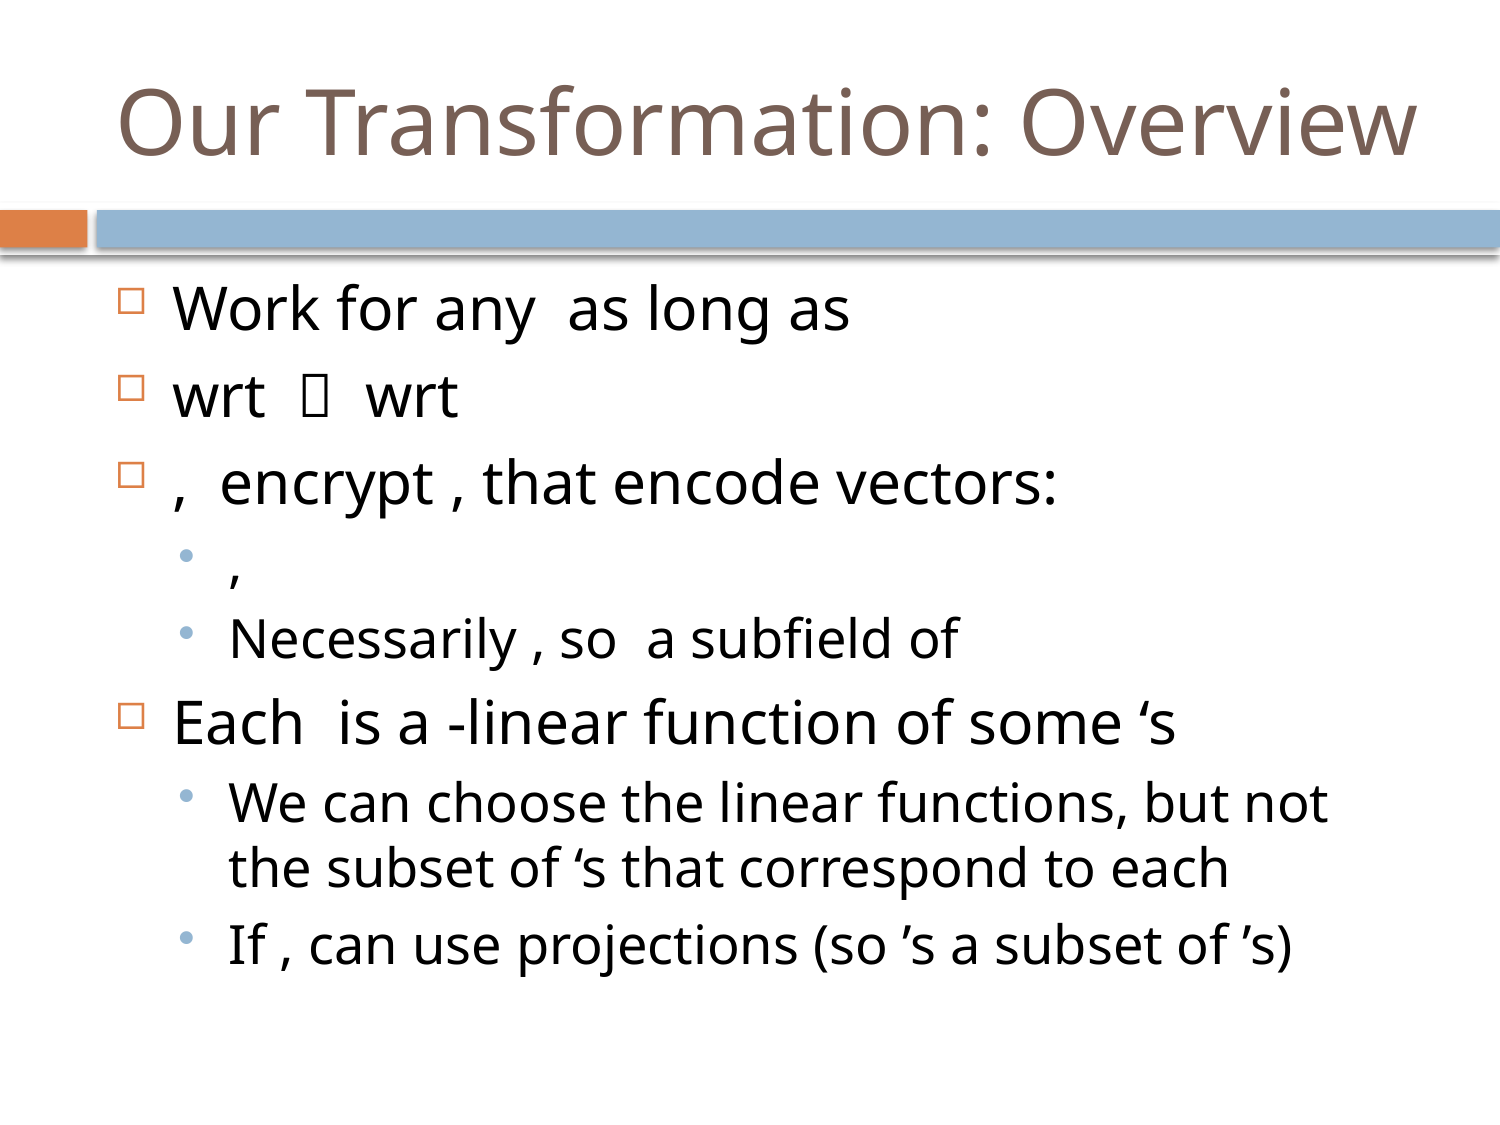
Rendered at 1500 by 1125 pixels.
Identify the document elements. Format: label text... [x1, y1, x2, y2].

title Our Transformation: Overview [100, 37, 1438, 200]
